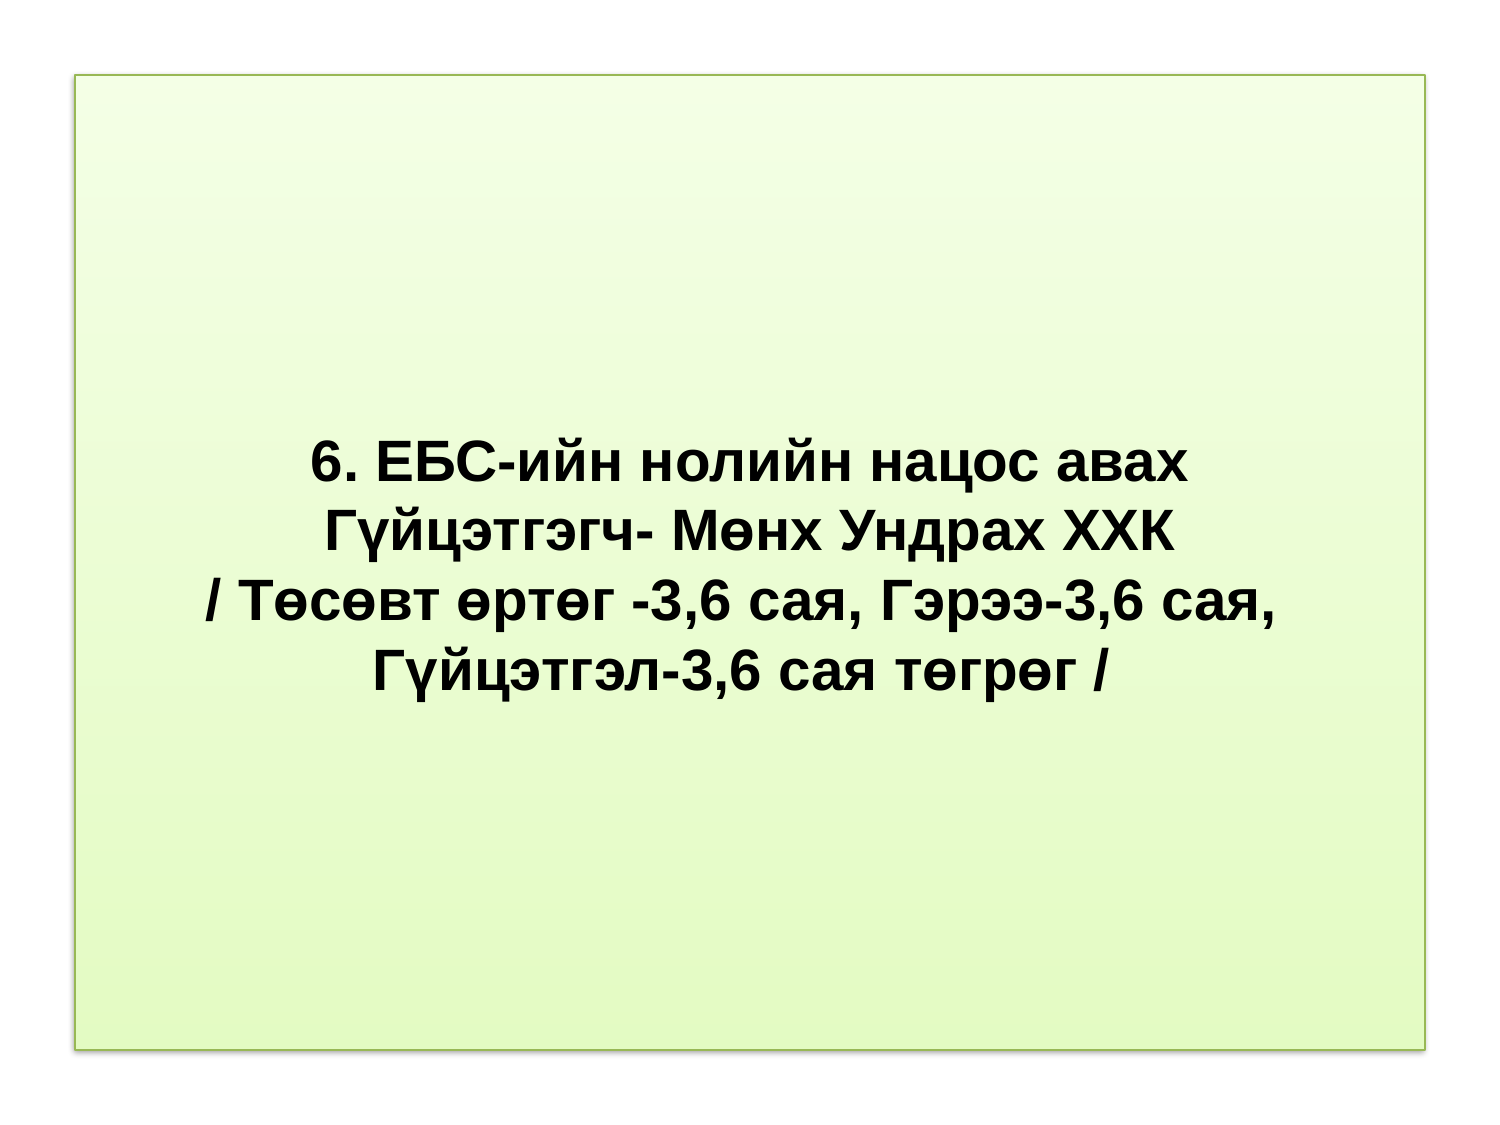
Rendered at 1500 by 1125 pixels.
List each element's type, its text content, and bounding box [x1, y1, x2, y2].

list [75, 262, 738, 1005]
list [762, 262, 1425, 1005]
title 6. ЕБС-ийн нолийн нацос авах Гүйцэтгэгч- Мөнх Ундрах ХХК / Төсөвт өртөг -3,6 сая, Гэрээ-3,6 сая, Гүйцэтгэл-3,6 сая төгрөг / [74, 74, 1426, 1051]
